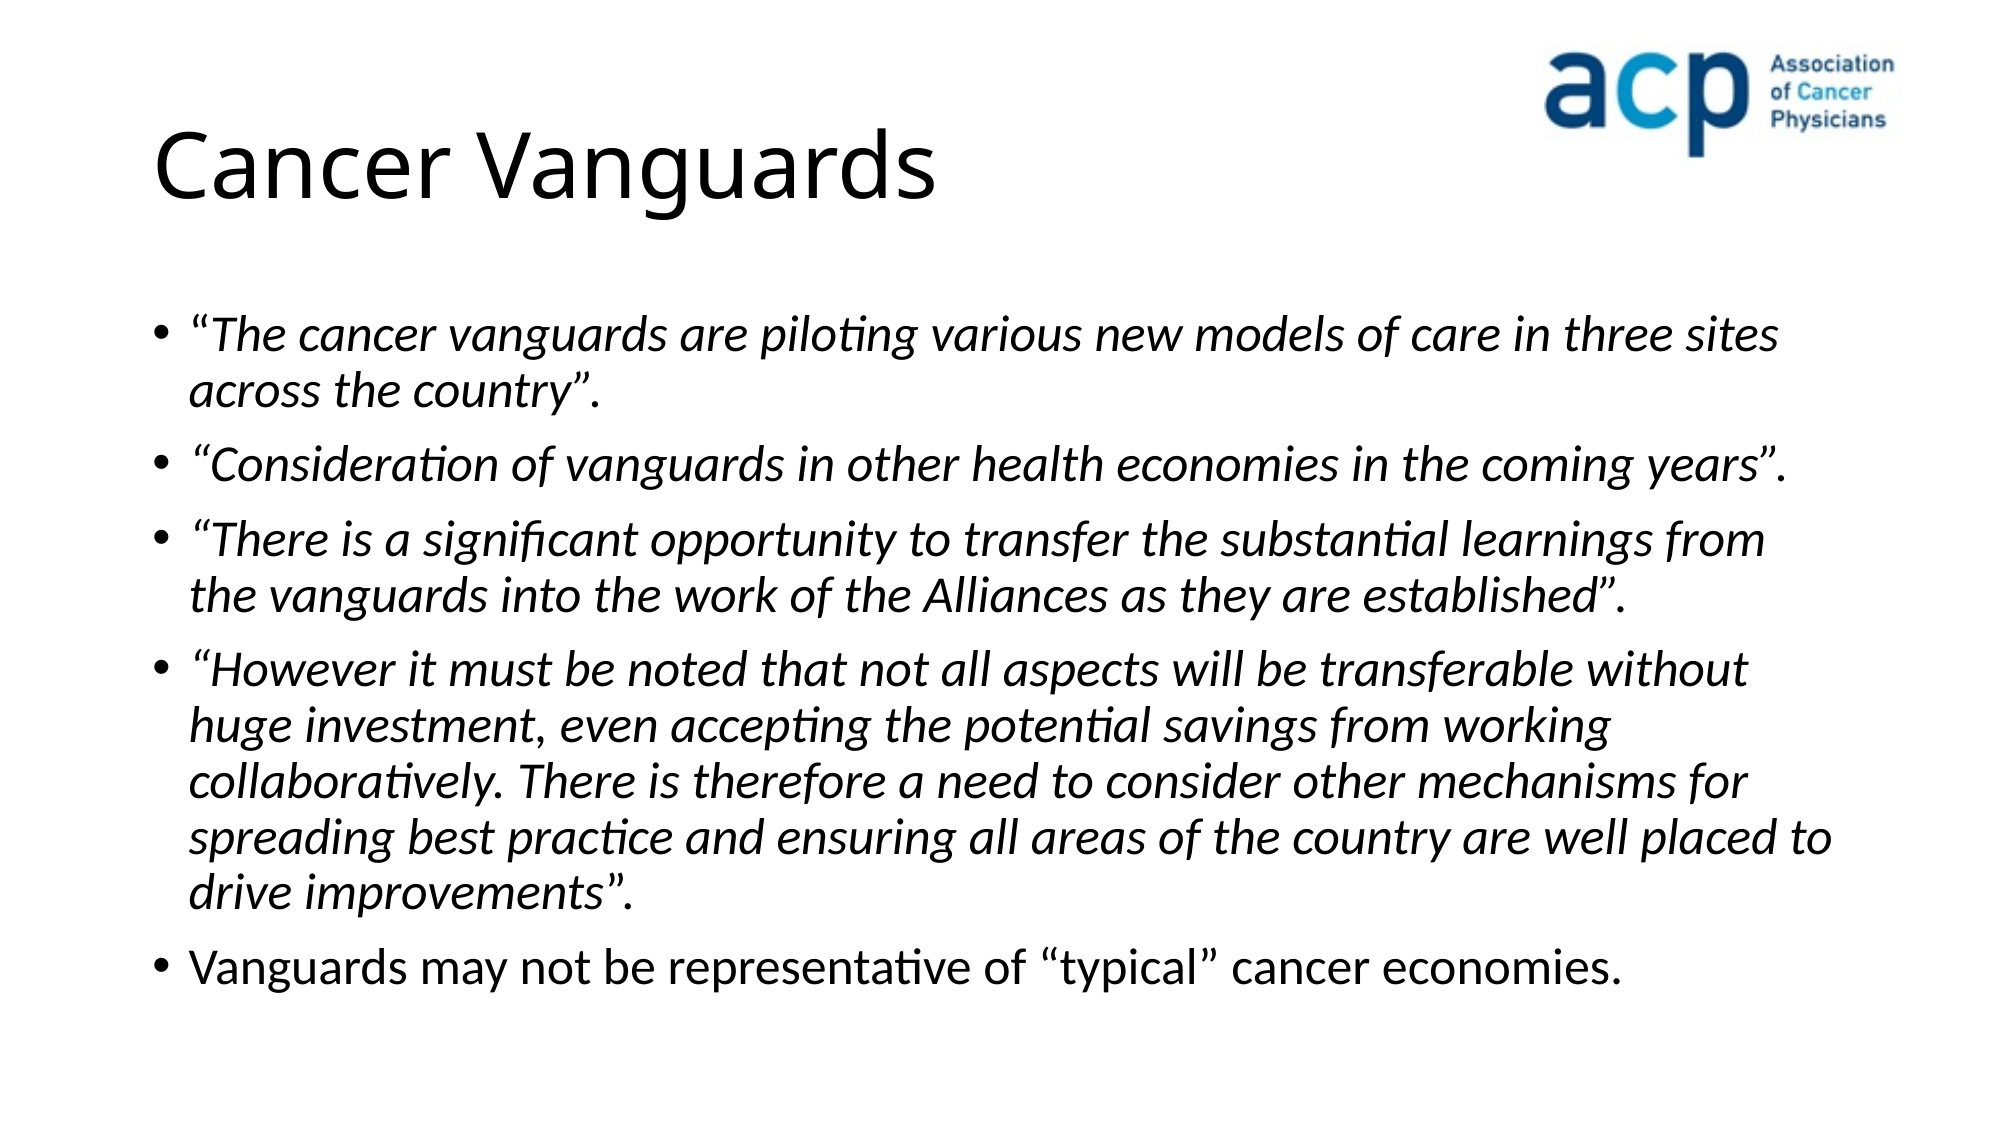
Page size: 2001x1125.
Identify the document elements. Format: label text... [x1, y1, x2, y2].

title Cancer Vanguards [137, 59, 1863, 278]
list “The cancer vanguards are piloting various new models of care in three sites across the country”. “Consideration of vanguards in other health economies in the coming years”. “There is a significant opportunity to transfer the substantial learnings from the vanguards into the work of the Alliances as they are established”. “However it must be noted that not all aspects will be transferable without huge investment, even accepting the potential savings from working collaboratively. There is therefore a need to consider other mechanisms for spreading best practice and ensuring all areas of the country are well placed to drive improvements”. Vanguards may not be representative of “typical” cancer economies. [137, 299, 1863, 1014]
picture [1543, 43, 1907, 164]
